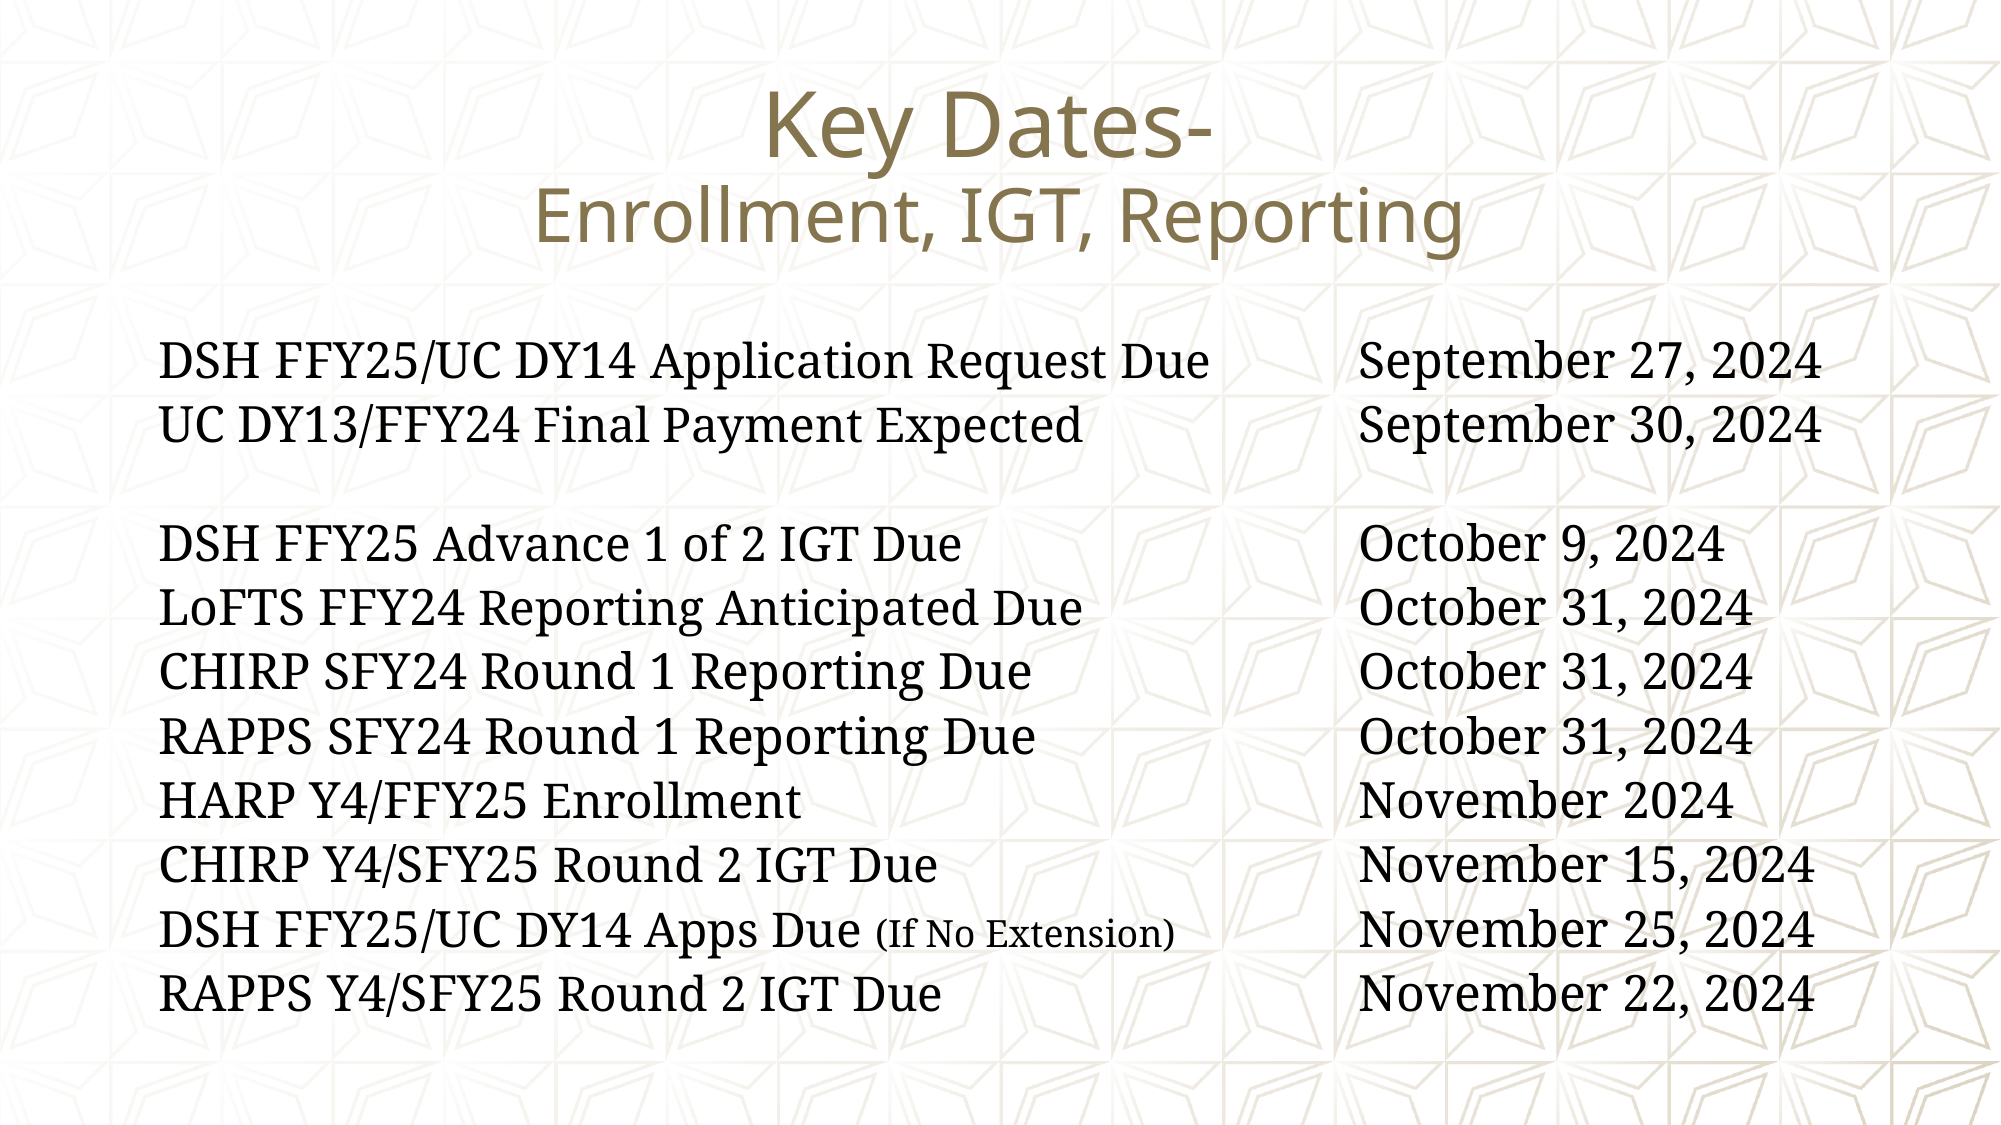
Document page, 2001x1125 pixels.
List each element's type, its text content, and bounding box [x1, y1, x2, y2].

list DSH FFY25/UC DY14 Application Request Due September 27, 2024 UC DY13/FFY24 Final Payment Expected September 30, 2024 DSH FFY25 Advance 1 of 2 IGT Due October 9, 2024 LoFTS FFY24 Reporting Anticipated Due October 31, 2024 CHIRP SFY24 Round 1 Reporting Due October 31, 2024 RAPPS SFY24 Round 1 Reporting Due October 31, 2024 HARP Y4/FFY25 Enrollment November 2024 CHIRP Y4/SFY25 Round 2 IGT Due November 15, 2024 DSH FFY25/UC DY14 Apps Due (If No Extension) November 25, 2024 RAPPS Y4/SFY25 Round 2 IGT Due November 22, 2024 [68, 327, 1934, 1066]
picture [0, 0, 2001, 1125]
title Key Dates- Enrollment, IGT, Reporting [137, 59, 1863, 278]
